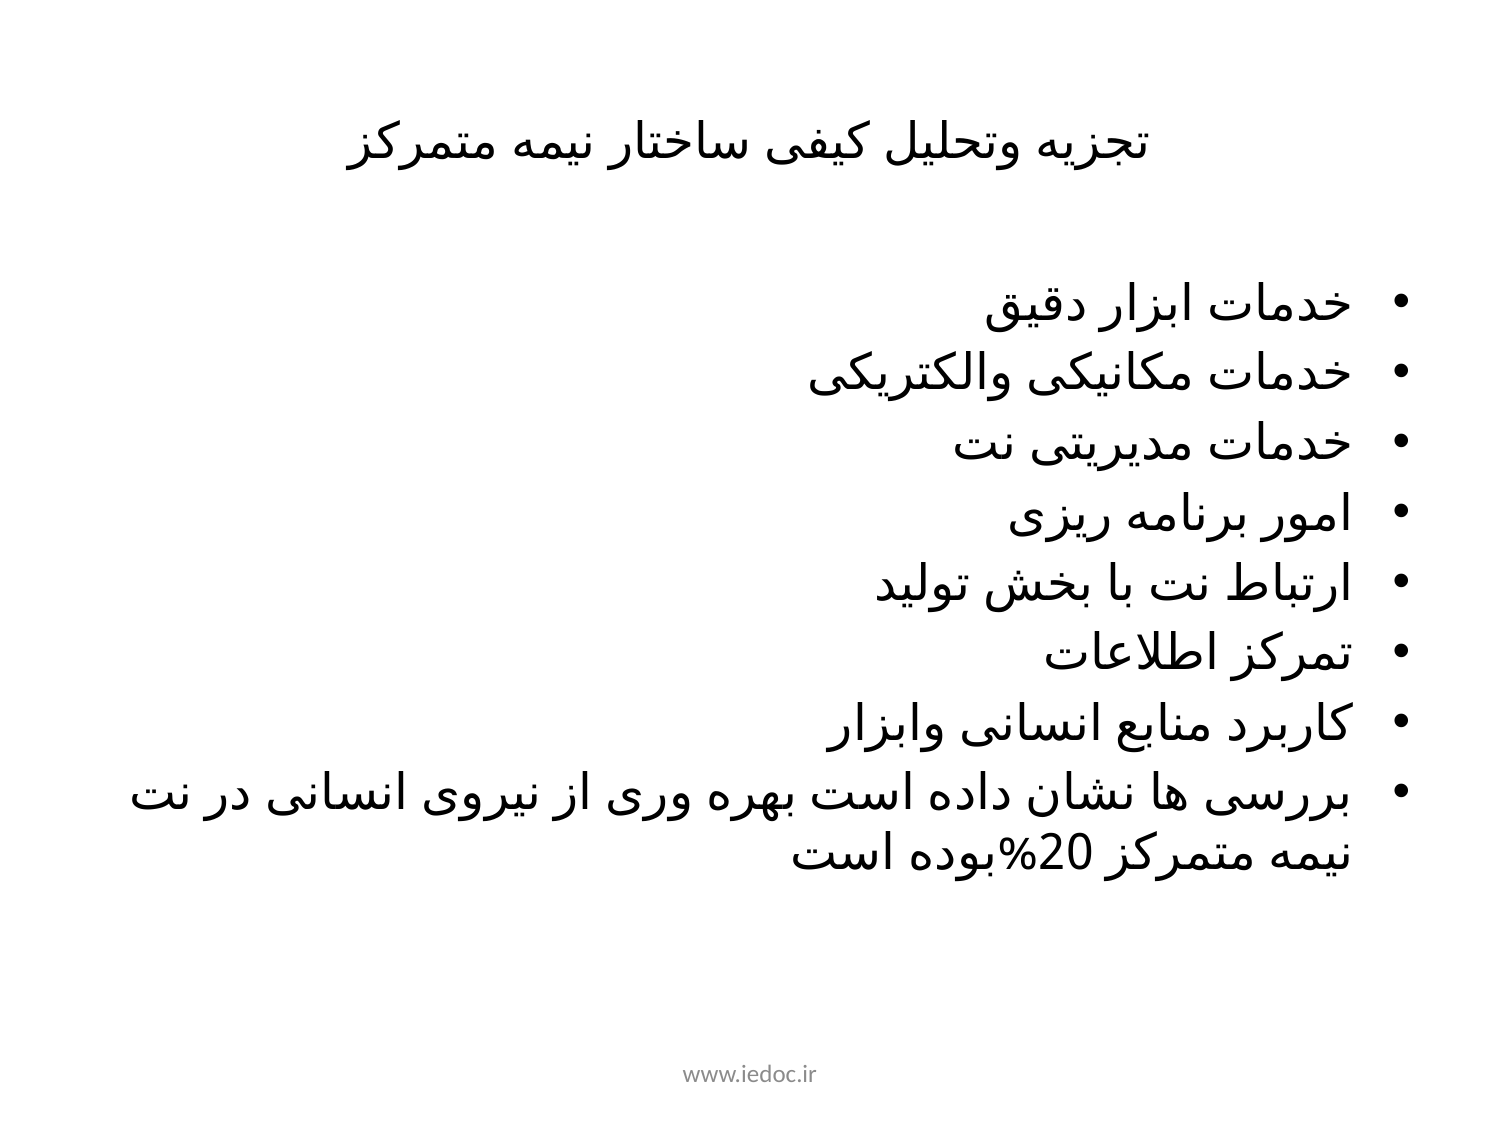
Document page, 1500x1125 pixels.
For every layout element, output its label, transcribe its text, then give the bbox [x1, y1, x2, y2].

list خدمات ابزار دقیق خدمات مکانیکی والکتریکی خدمات مدیریتی نت امور برنامه ریزی ارتباط نت با بخش تولید تمرکز اطلاعات کاربرد منابع انسانی وابزار بررسی ها نشان داده است بهره وری از نیروی انسانی در نت نیمه متمرکز 20%بوده است [75, 262, 1425, 1005]
footer www.iedoc.ir [512, 1042, 988, 1103]
title تجزیه وتحلیل کیفی ساختار نیمه متمرکز [75, 45, 1425, 233]
